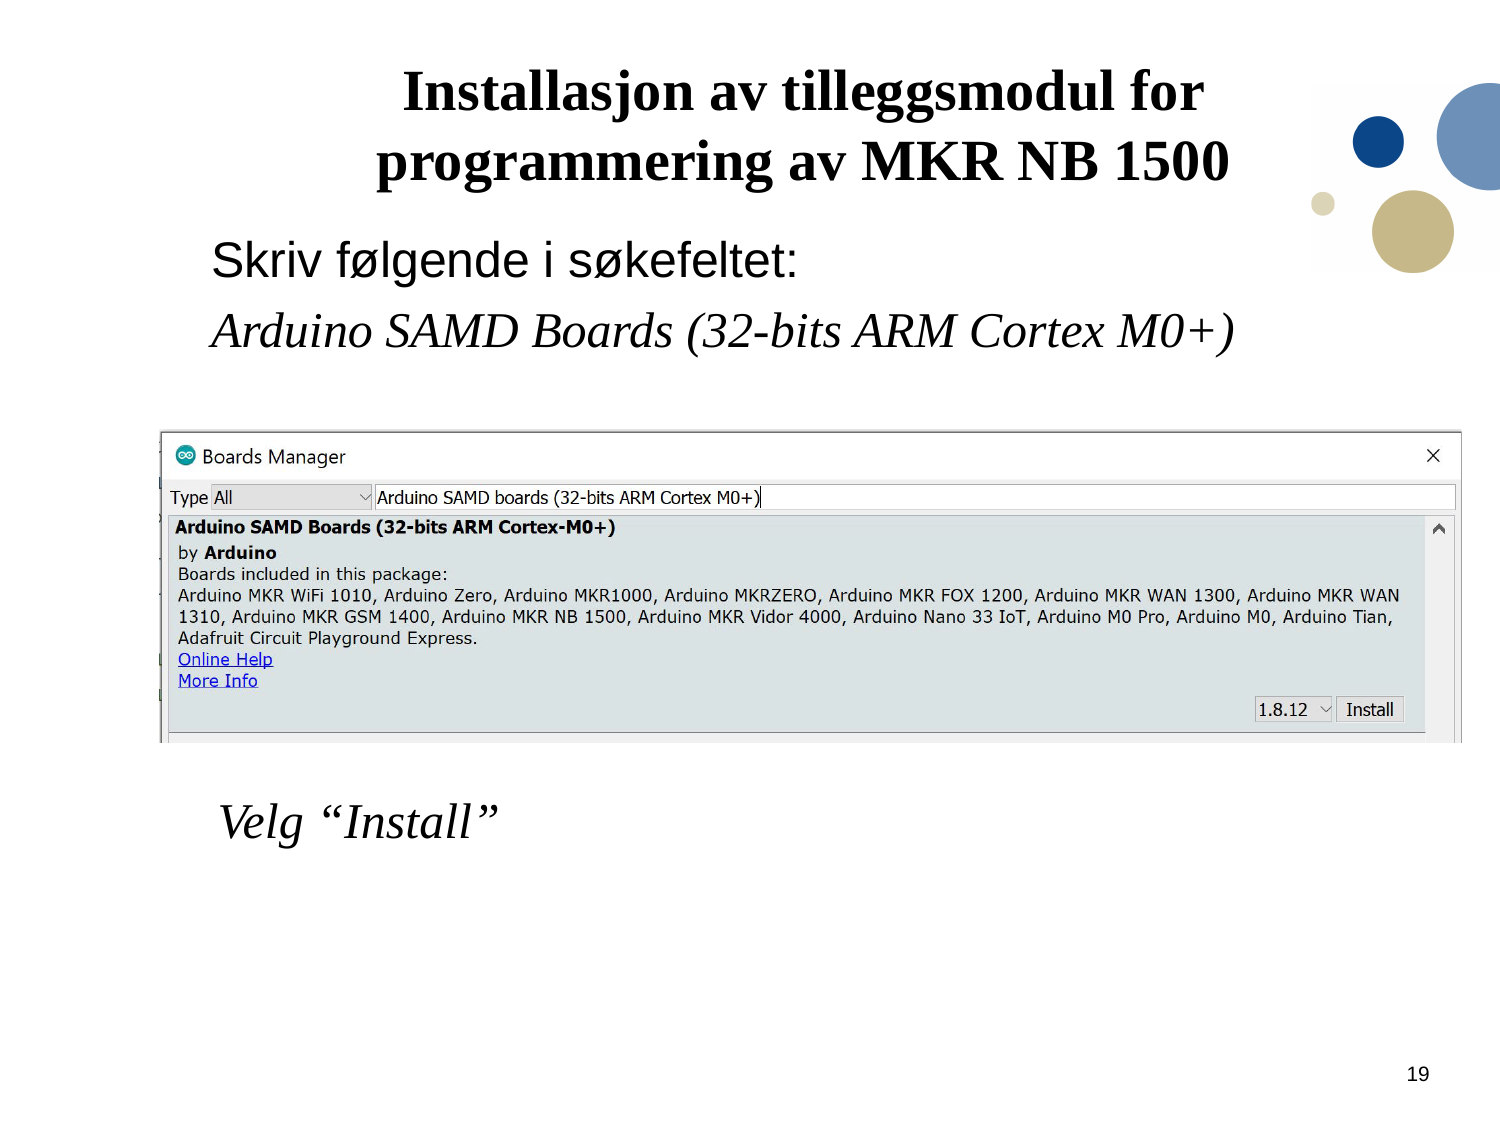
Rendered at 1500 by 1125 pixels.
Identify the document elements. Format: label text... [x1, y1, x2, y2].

picture [158, 429, 1462, 743]
title Installasjon av tilleggsmodul for programmering av MKR NB 1500 [195, 45, 1412, 202]
list Skriv følgende i søkefeltet: Arduino SAMD Boards (32-bits ARM Cortex M0+) [195, 219, 1412, 392]
picture [1311, 83, 1500, 273]
text_box Velg “Install” [202, 780, 1418, 888]
